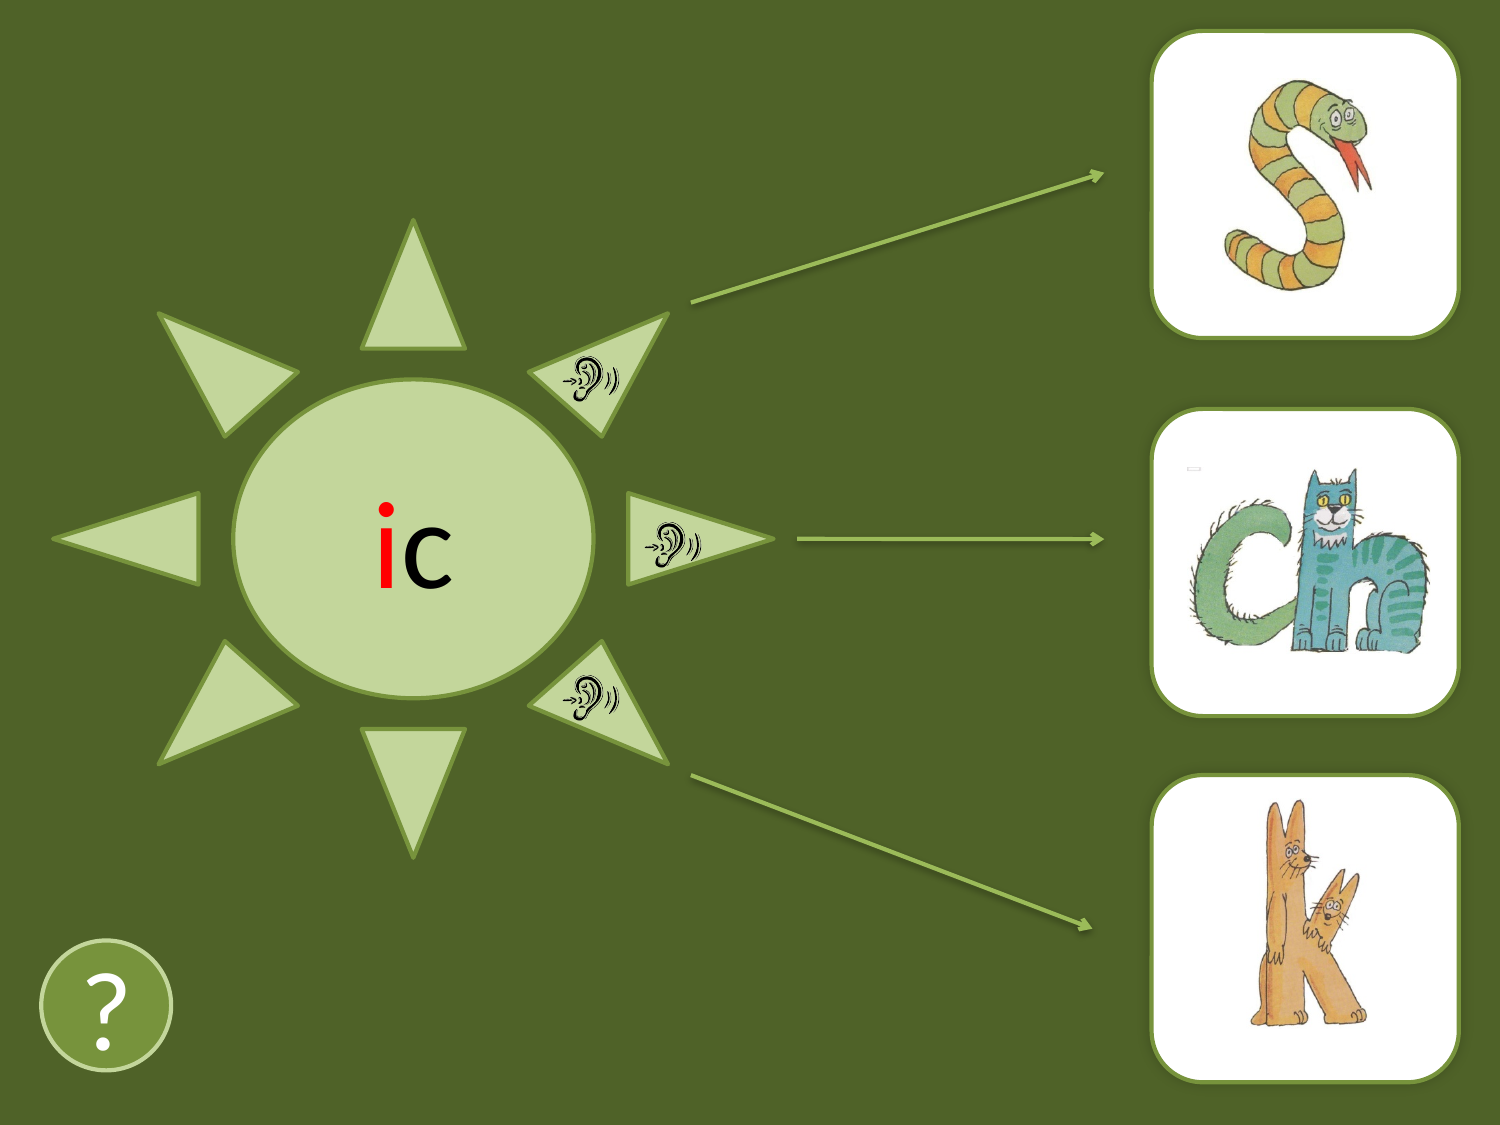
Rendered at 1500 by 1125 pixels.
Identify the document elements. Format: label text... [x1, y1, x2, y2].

picture [560, 668, 621, 729]
picture [560, 349, 621, 410]
text_box ? [39, 938, 174, 1073]
text_box [1143, 0, 1500, 754]
text_box [0, 0, 1500, 1125]
picture [1222, 77, 1378, 293]
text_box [690, 172, 1105, 303]
picture [643, 514, 703, 575]
picture [1186, 467, 1431, 656]
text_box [690, 774, 1093, 929]
picture [1245, 798, 1370, 1029]
text_box [1125, 749, 1485, 1108]
